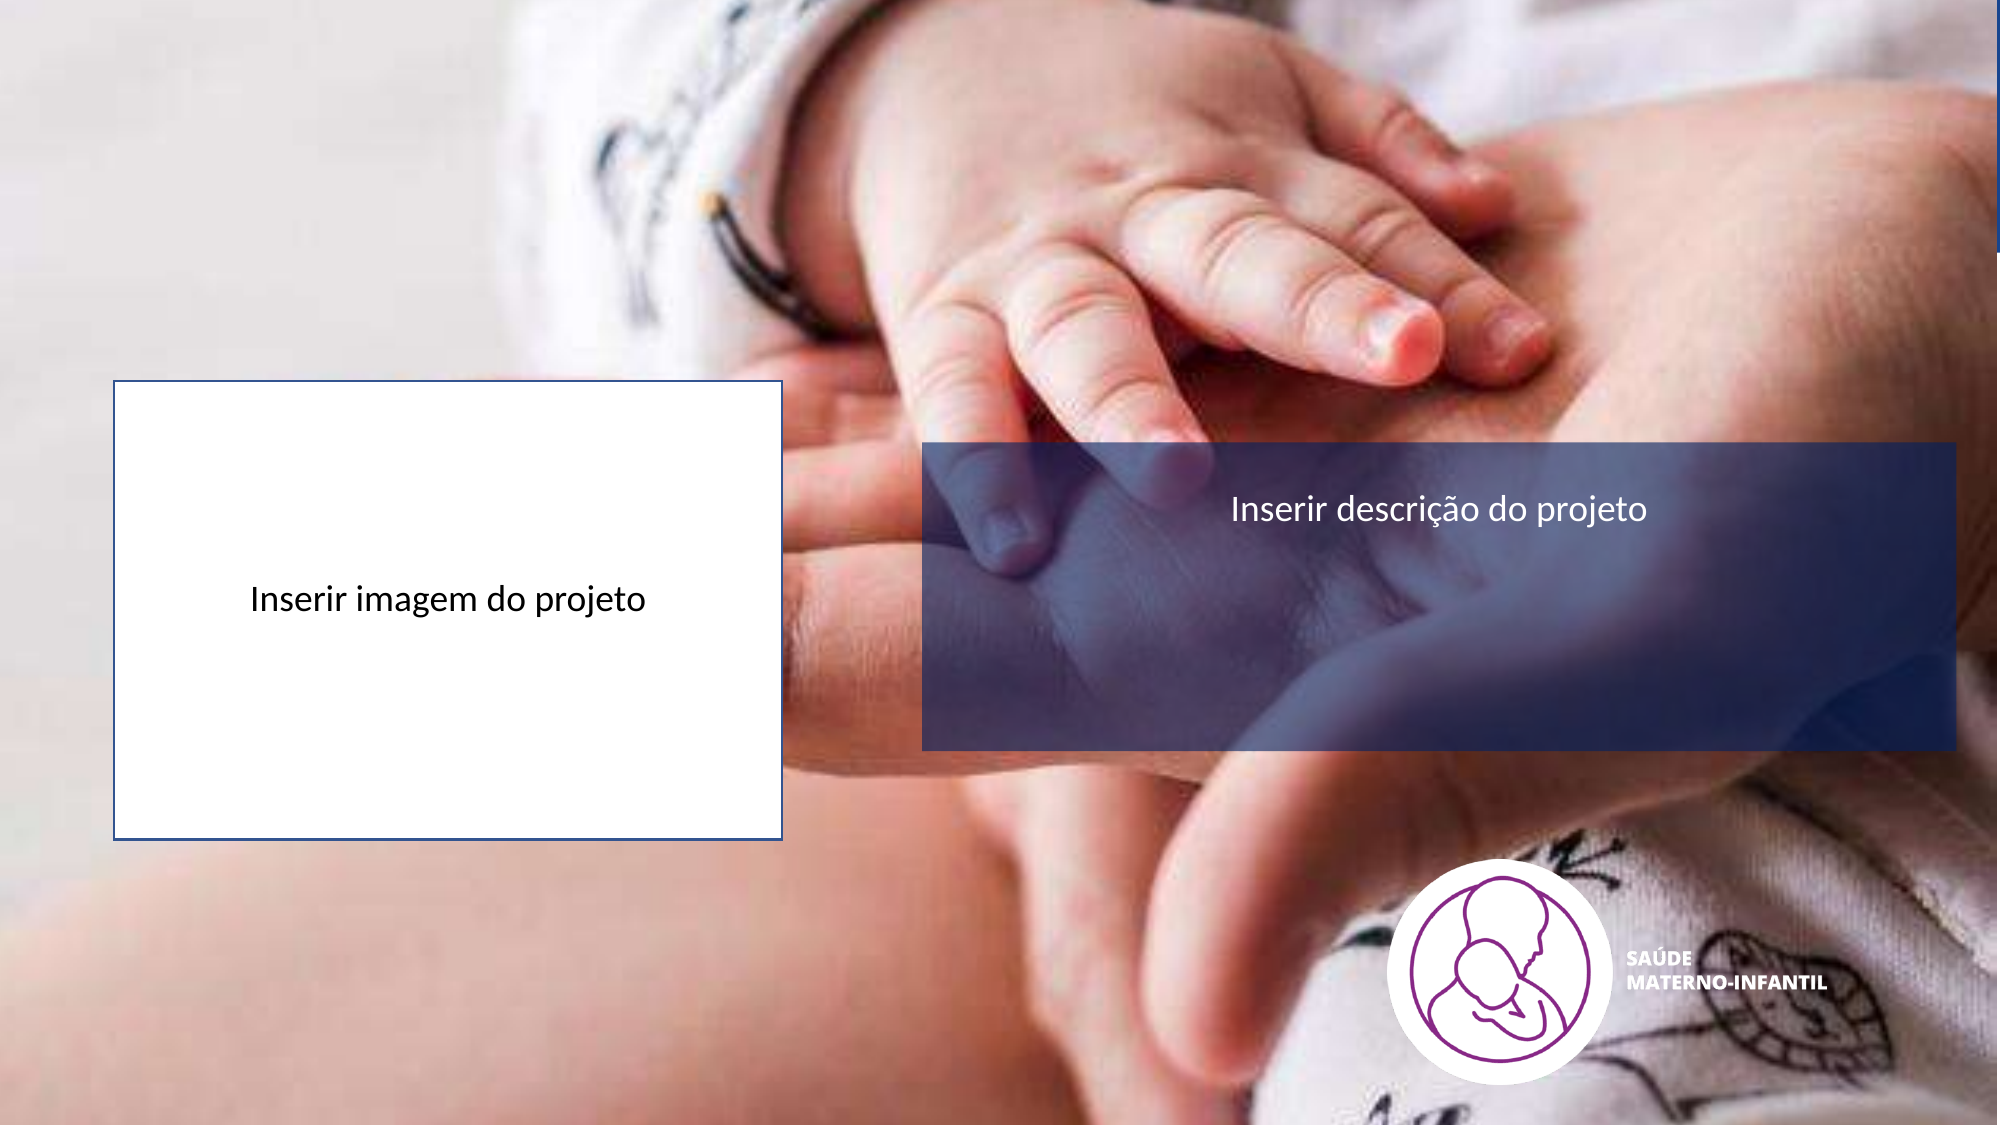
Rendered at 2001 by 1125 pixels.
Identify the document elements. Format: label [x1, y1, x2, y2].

text_box [922, 442, 1957, 752]
text_box [114, 381, 782, 840]
picture [0, 0, 1997, 1125]
